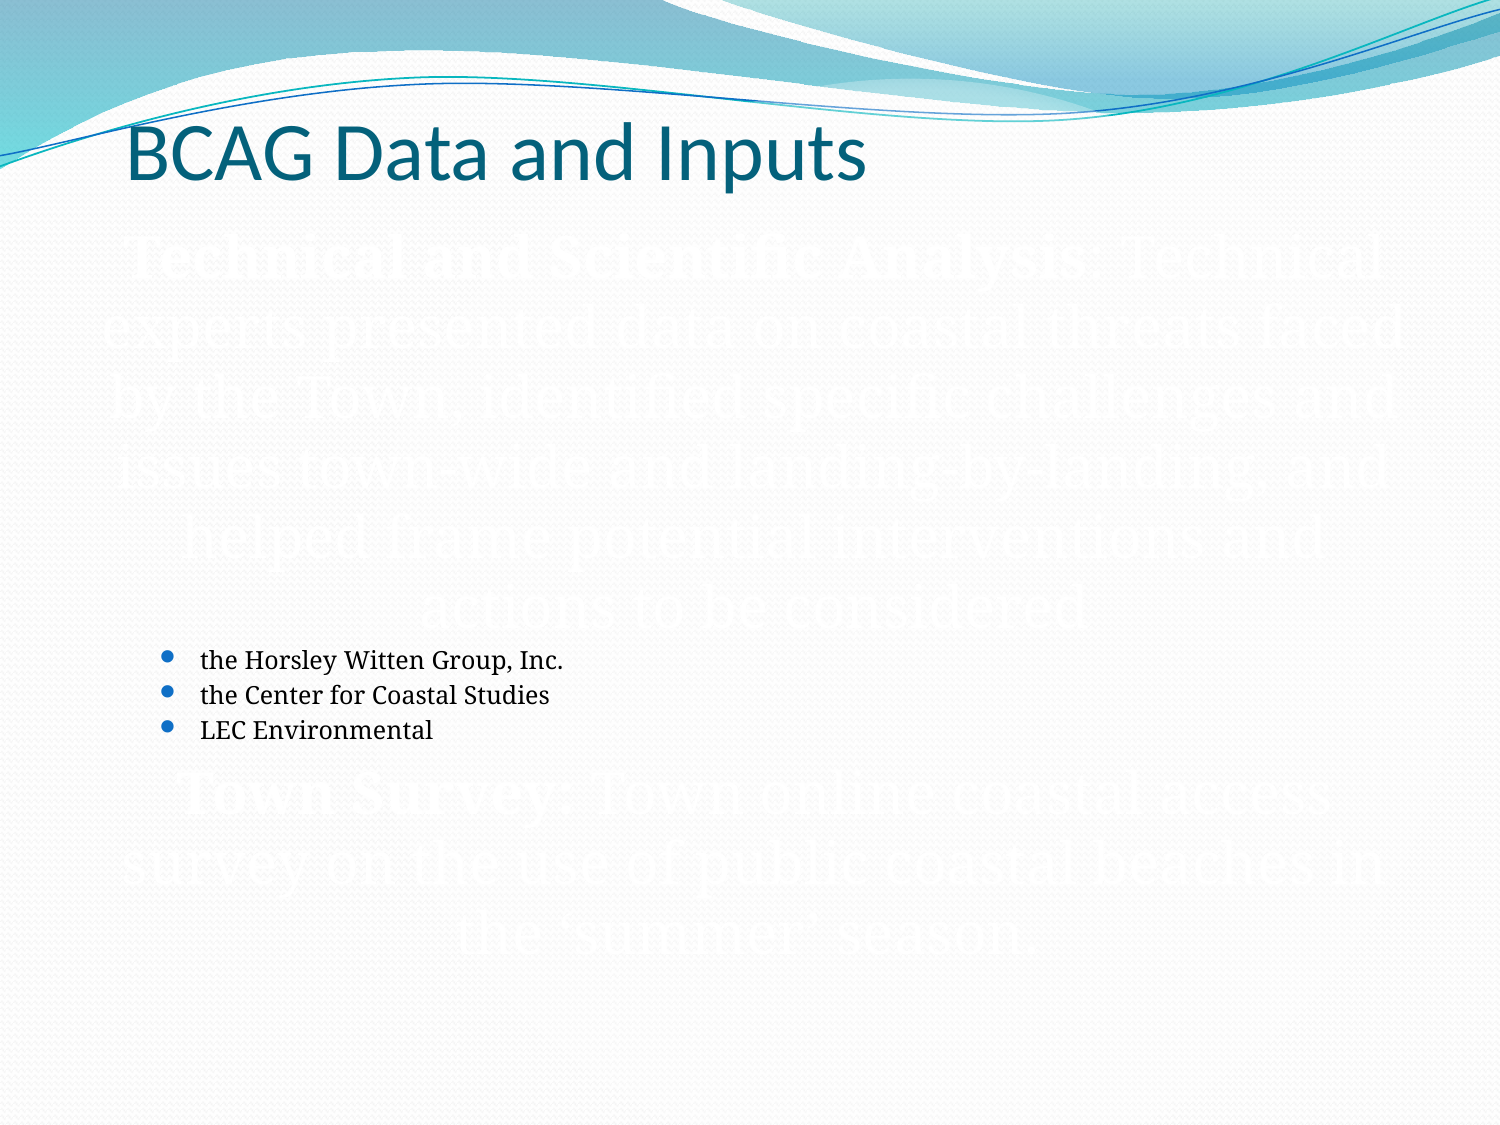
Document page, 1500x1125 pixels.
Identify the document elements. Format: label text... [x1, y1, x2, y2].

text_box BCAG Data and Inputs [110, 79, 1350, 213]
list Technical and Scientific Analysis: Technical experts presented data on coastal threats faced by the Town, identified specific challenges and issues town-wide and landing-by-landing, and helped frame potential interventions and actions to be considered the Horsley Witten Group, Inc. the Center for Coastal Studies LEC Environmental Town Survey: Town online coastal access survey on the use of public coastal beaches in the ‘summer’ season. [87, 212, 1423, 1088]
